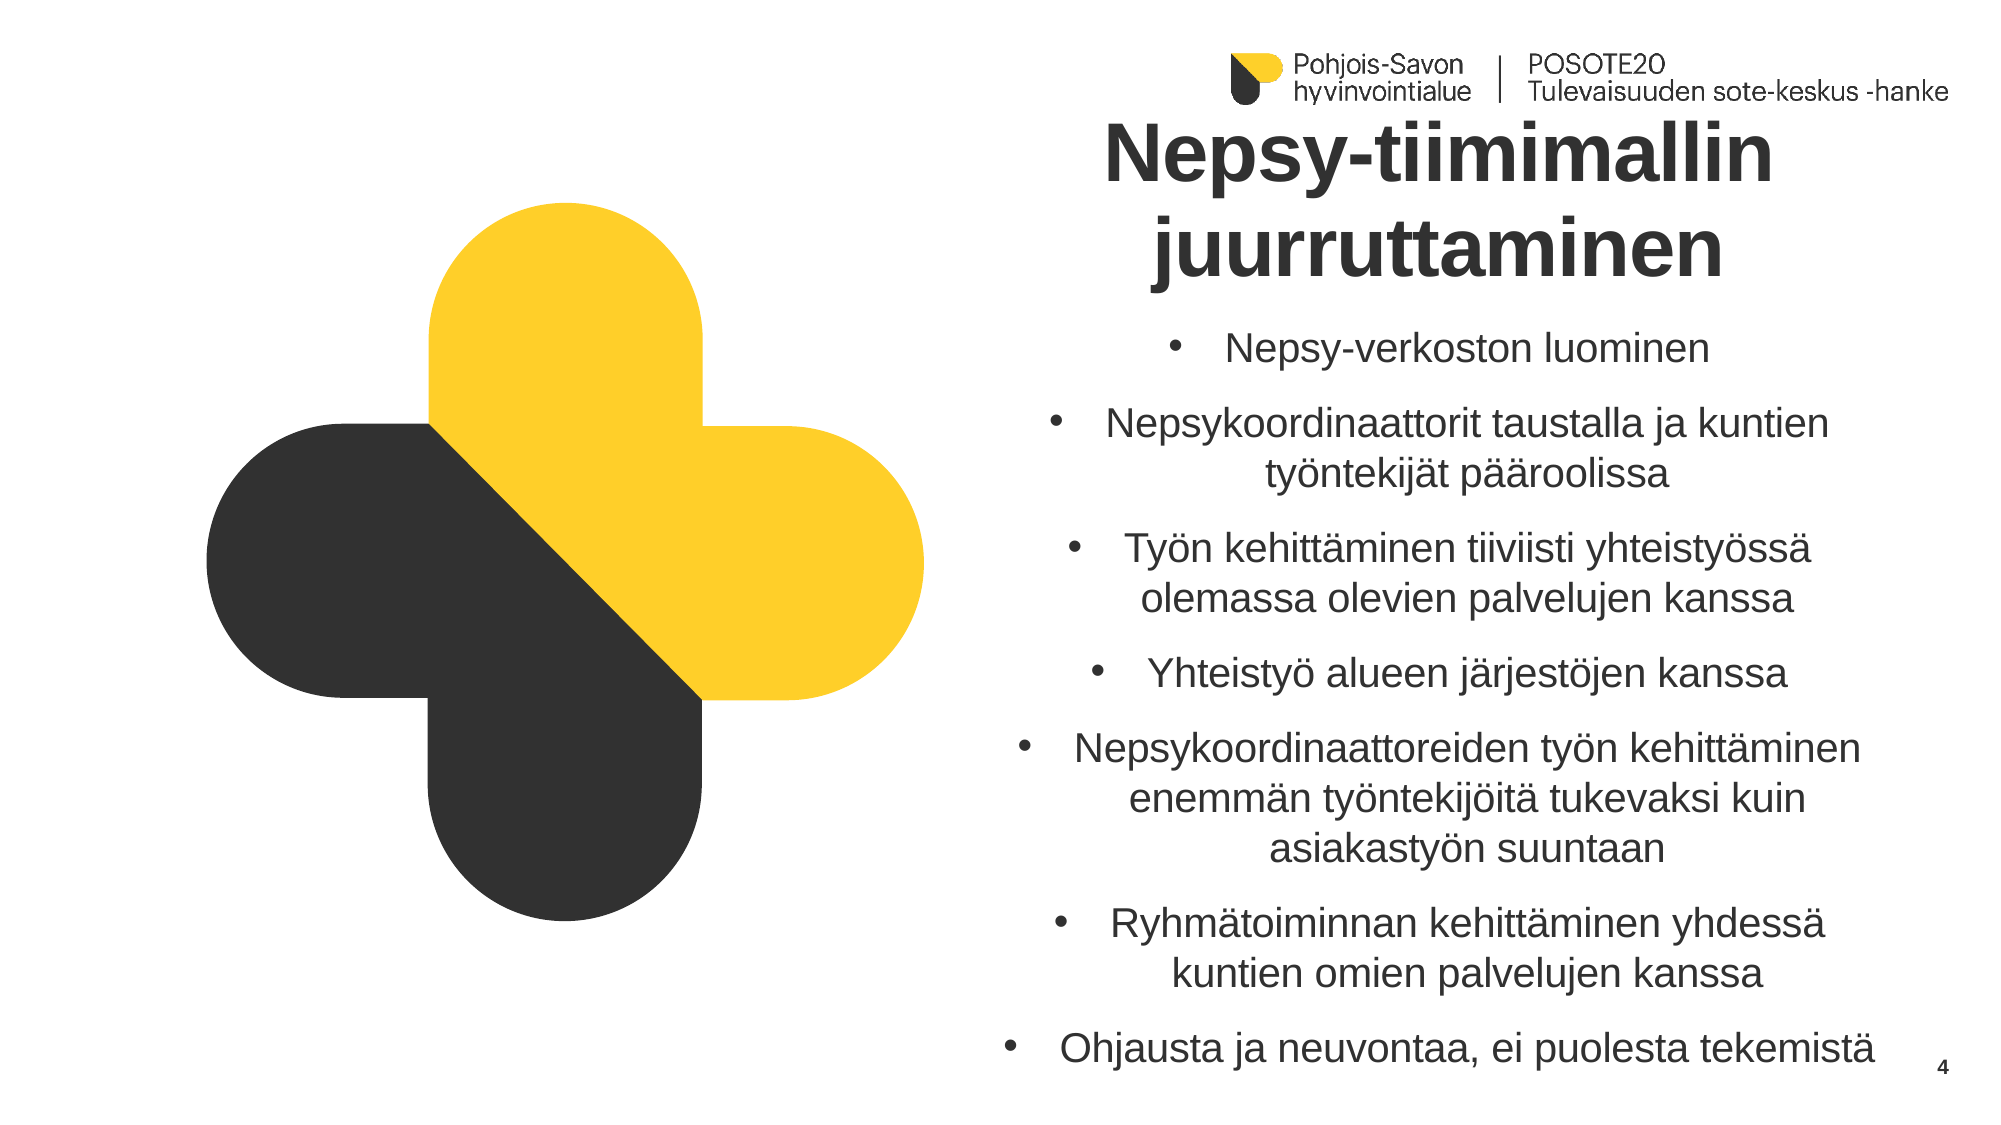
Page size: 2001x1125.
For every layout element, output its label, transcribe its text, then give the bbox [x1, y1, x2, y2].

title Nepsy-tiimimallin juurruttaminen [999, 152, 1879, 296]
picture [1231, 53, 1948, 105]
slide_number 4 [1498, 1036, 1949, 1097]
subtitle Nepsy-verkoston luominen Nepsykoordinaattorit taustalla ja kuntien työntekijät pääroolissa Työn kehittäminen tiiviisti yhteistyössä olemassa olevien palvelujen kanssa Yhteistyö alueen järjestöjen kanssa Nepsykoordinaattoreiden työn kehittäminen enemmän työntekijöitä tukevaksi kuin asiakastyön suuntaan Ryhmätoiminnan kehittäminen yhdessä kuntien omien palvelujen kanssa Ohjausta ja neuvontaa, ei puolesta tekemistä [999, 320, 1879, 1084]
